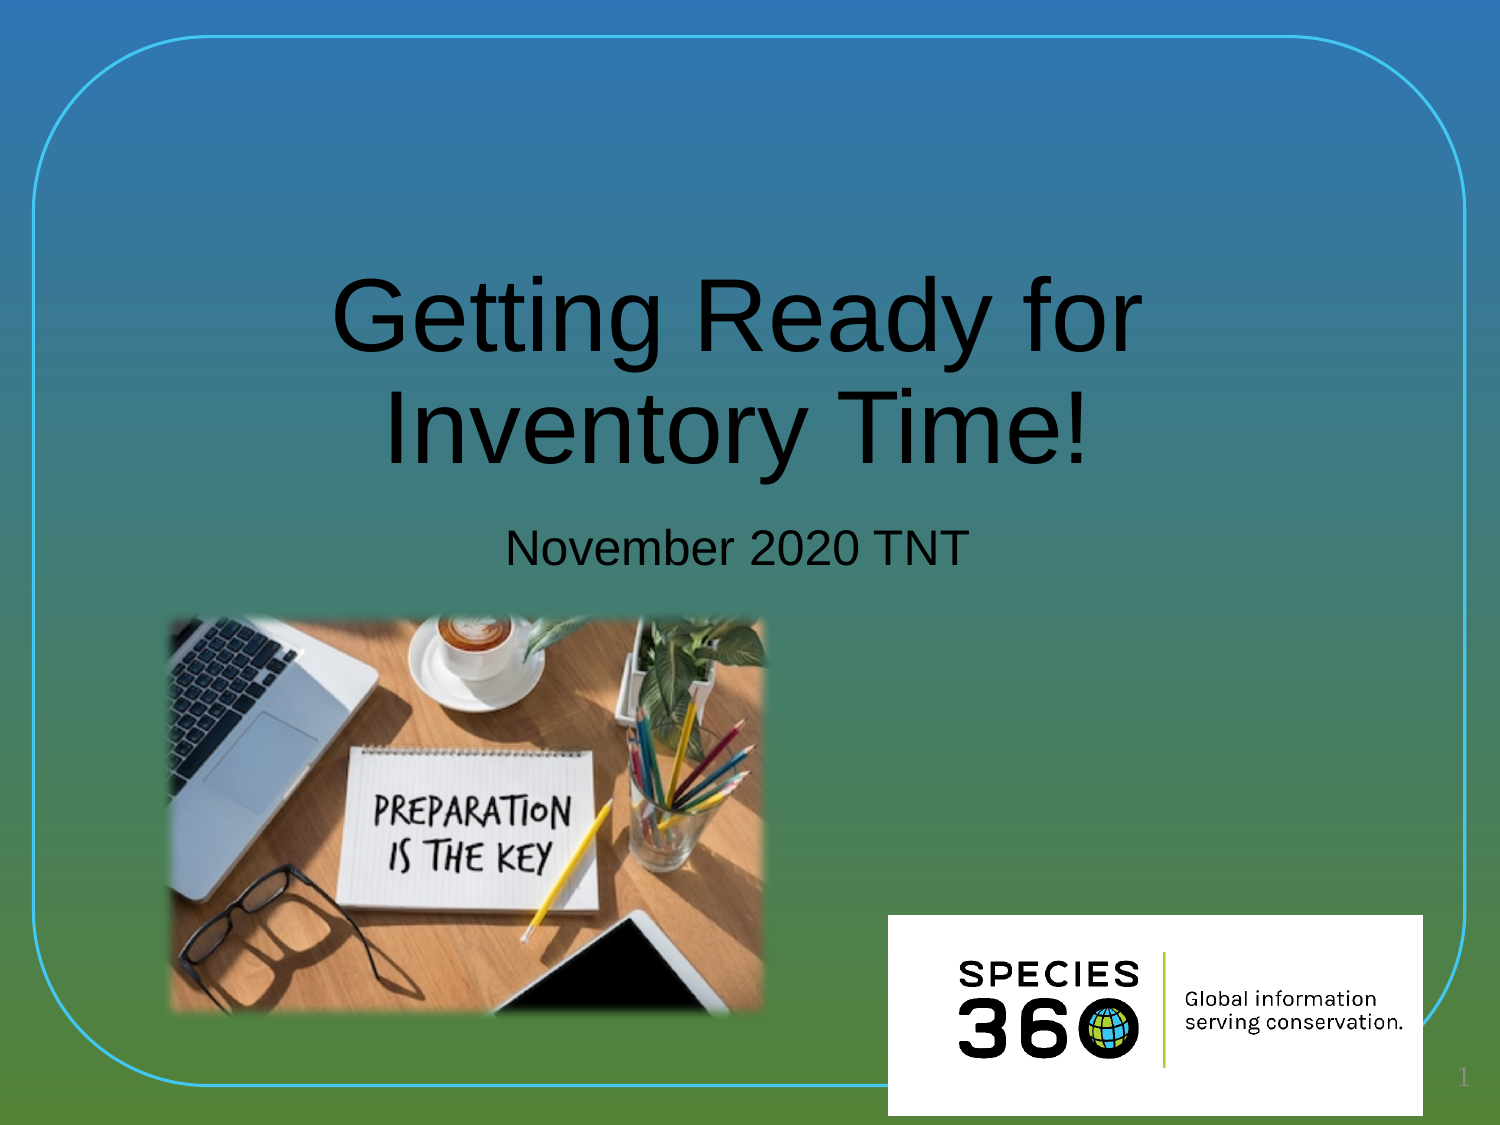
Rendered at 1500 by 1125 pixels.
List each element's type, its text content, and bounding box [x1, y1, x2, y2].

subtitle November 2020 TNT [212, 514, 1263, 802]
picture [954, 944, 1407, 1075]
picture [161, 610, 772, 1020]
title Getting Ready for Inventory Time! [99, 252, 1375, 494]
slide_number 1 [1148, 1044, 1487, 1105]
